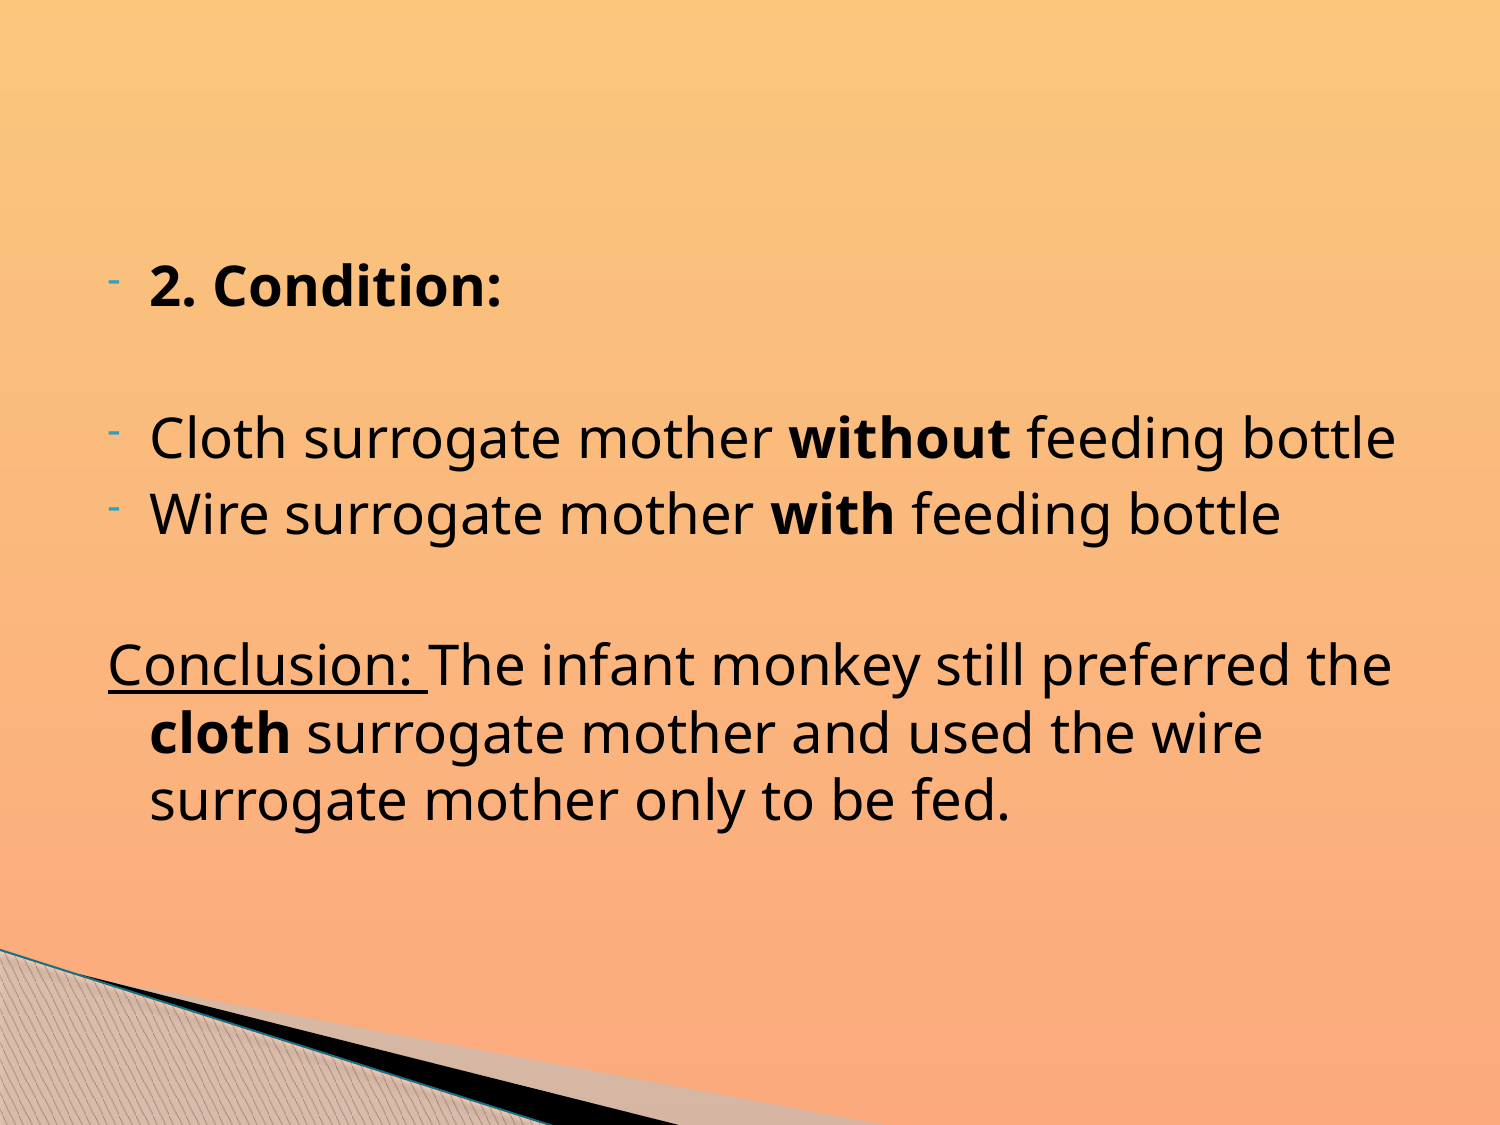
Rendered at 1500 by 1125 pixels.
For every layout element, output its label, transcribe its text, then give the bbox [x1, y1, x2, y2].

list 2. Condition: Cloth surrogate mother without feeding bottle Wire surrogate mother with feeding bottle Conclusion: The infant monkey still preferred the cloth surrogate mother and used the wire surrogate mother only to be fed. [75, 243, 1425, 986]
